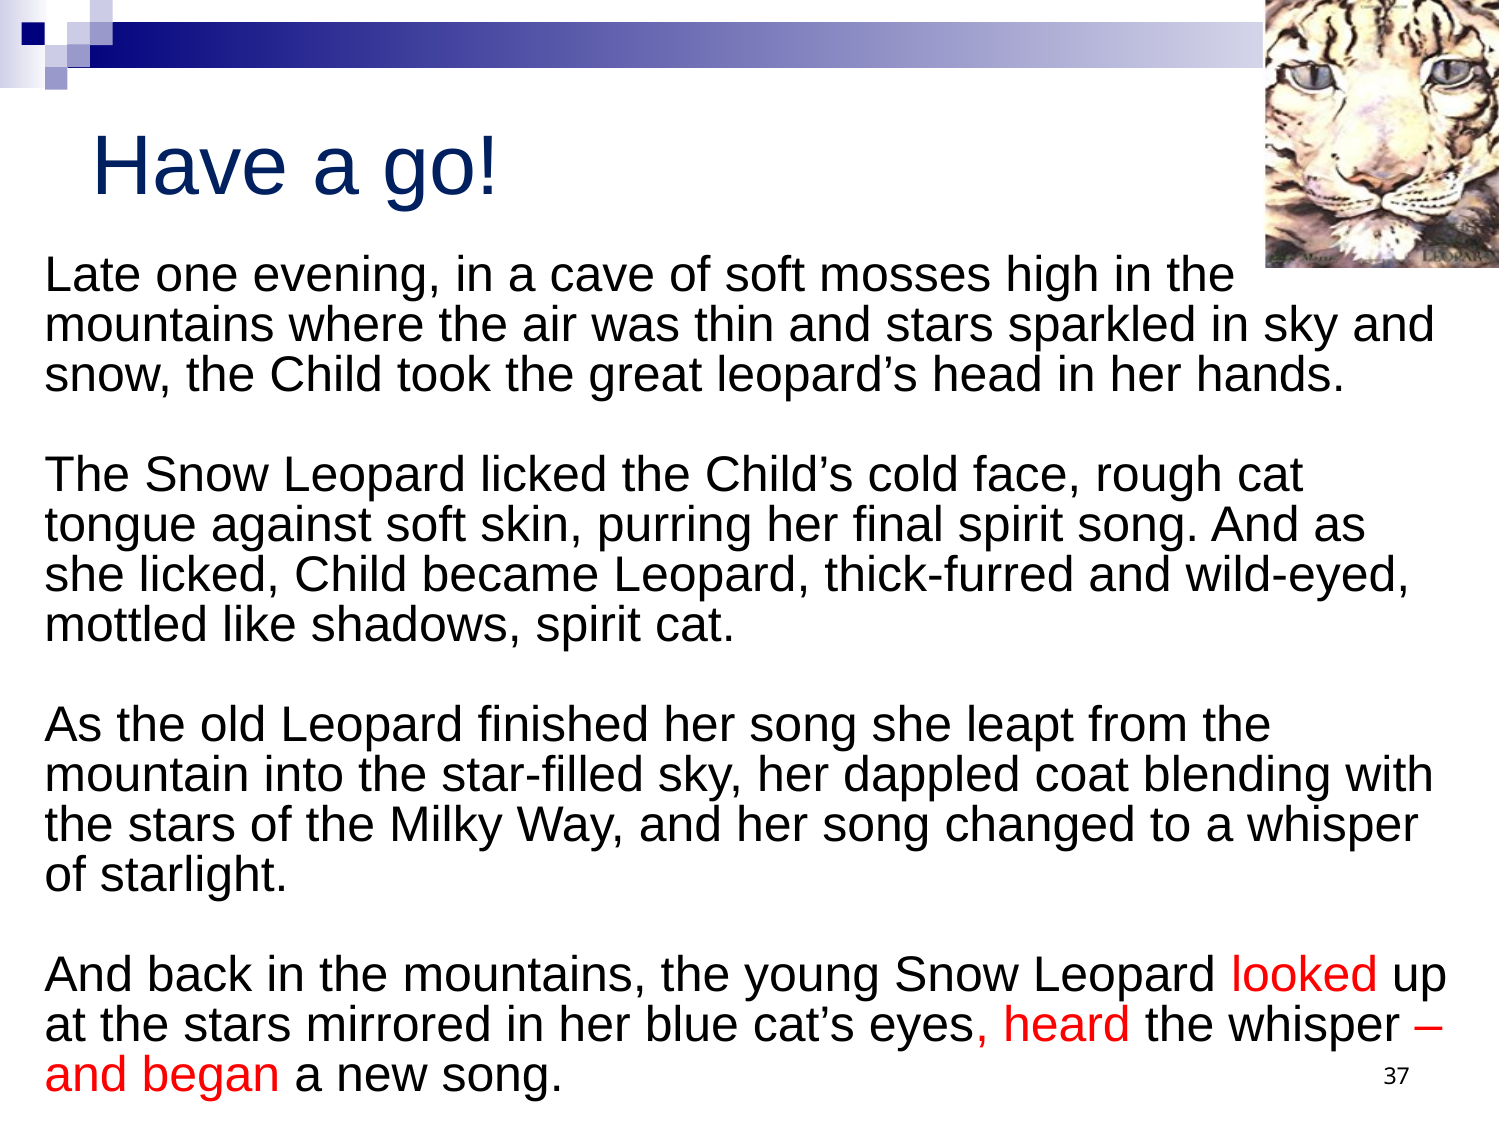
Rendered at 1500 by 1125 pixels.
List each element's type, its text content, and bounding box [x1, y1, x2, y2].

title Have a go! [76, 47, 1257, 243]
picture [1262, 0, 1500, 268]
slide_number 37 [1074, 1024, 1426, 1101]
list Late one evening, in a cave of soft mosses high in the mountains where the air was thin and stars sparkled in sky and snow, the Child took the great leopard’s head in her hands. The Snow Leopard licked the Child’s cold face, rough cat tongue against soft skin, purring her final spirit song. And as she licked, Child became Leopard, thick-furred and wild-eyed, mottled like shadows, spirit cat. As the old Leopard finished her song she leapt from the mountain into the star-filled sky, her dappled coat blending with the stars of the Milky Way, and her song changed to a whisper of starlight. And back in the mountains, the young Snow Leopard looked up at the stars mirrored in her blue cat’s eyes, heard the whisper – and began a new song. [29, 243, 1471, 1015]
